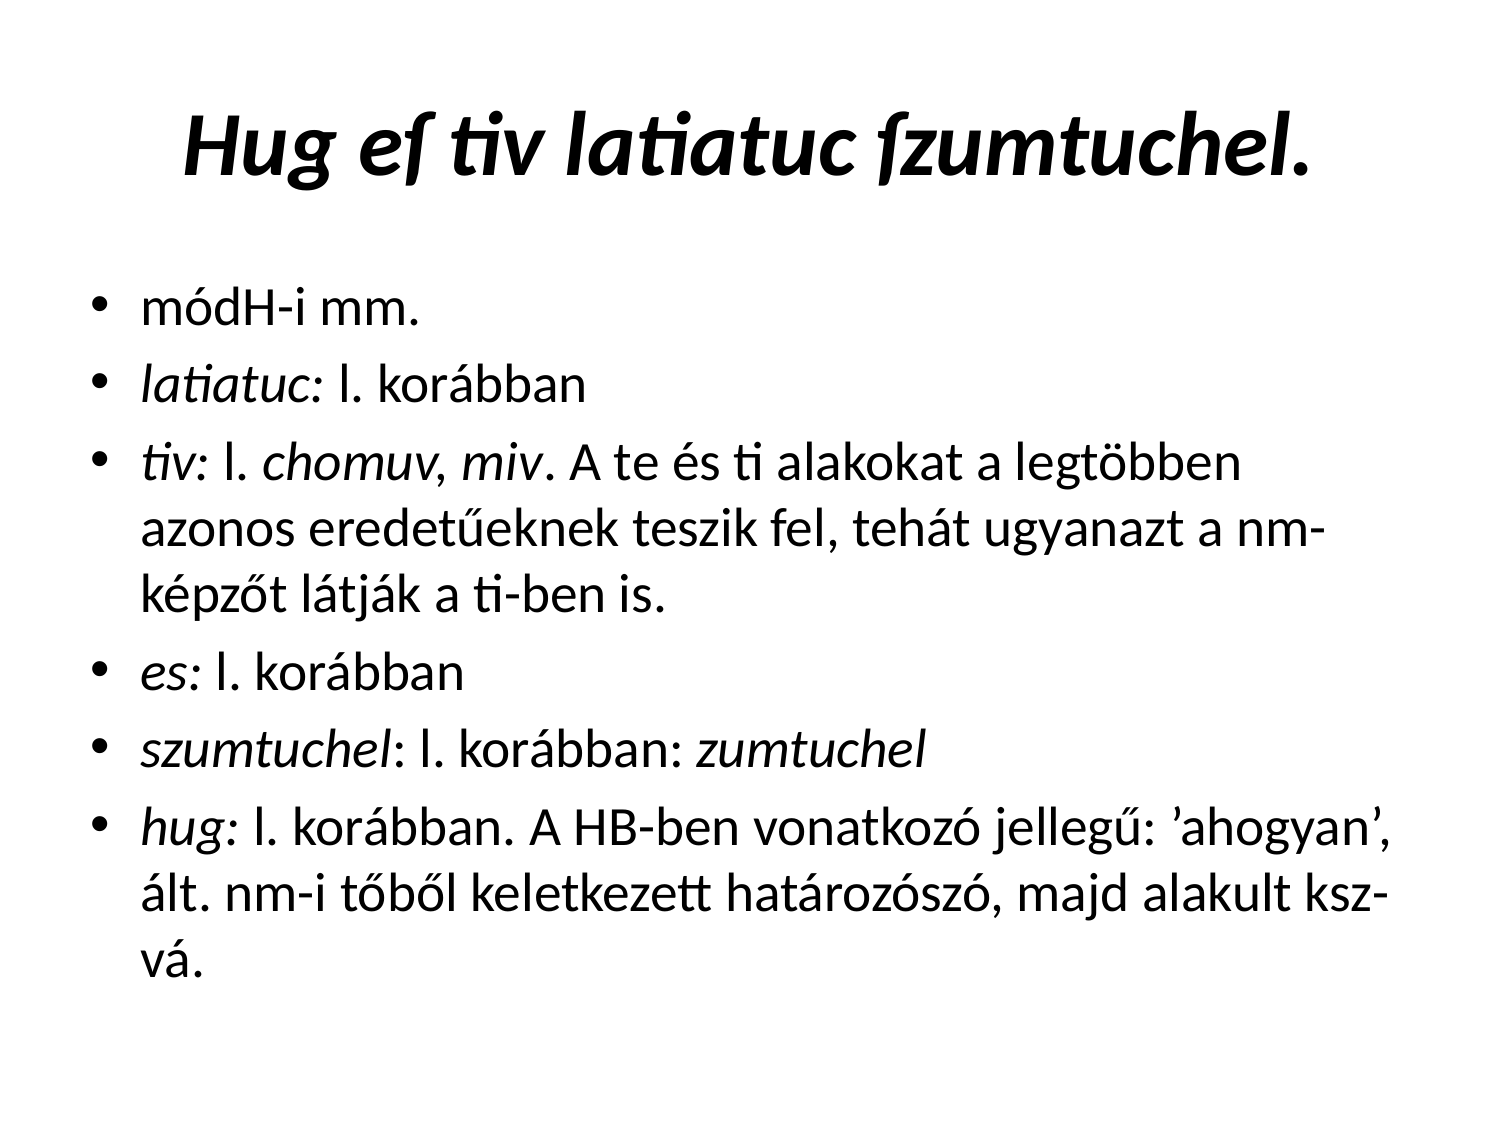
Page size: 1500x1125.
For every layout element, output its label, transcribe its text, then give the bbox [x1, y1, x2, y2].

list módH-i mm. latiatuc: l. korábban tiv: l. chomuv, miv. A te és ti alakokat a legtöbben azonos eredetűeknek teszik fel, tehát ugyanazt a nm-képzőt látják a ti-ben is. es: l. korábban szumtuchel: l. korábban: zumtuchel hug: l. korábban. A HB-ben vonatkozó jellegű: ’ahogyan’, ált. nm-i tőből keletkezett határozószó, majd alakult ksz-vá. [75, 262, 1425, 1005]
title Hug eſ tiv latiatuc ſzumtuchel. [75, 45, 1425, 233]
